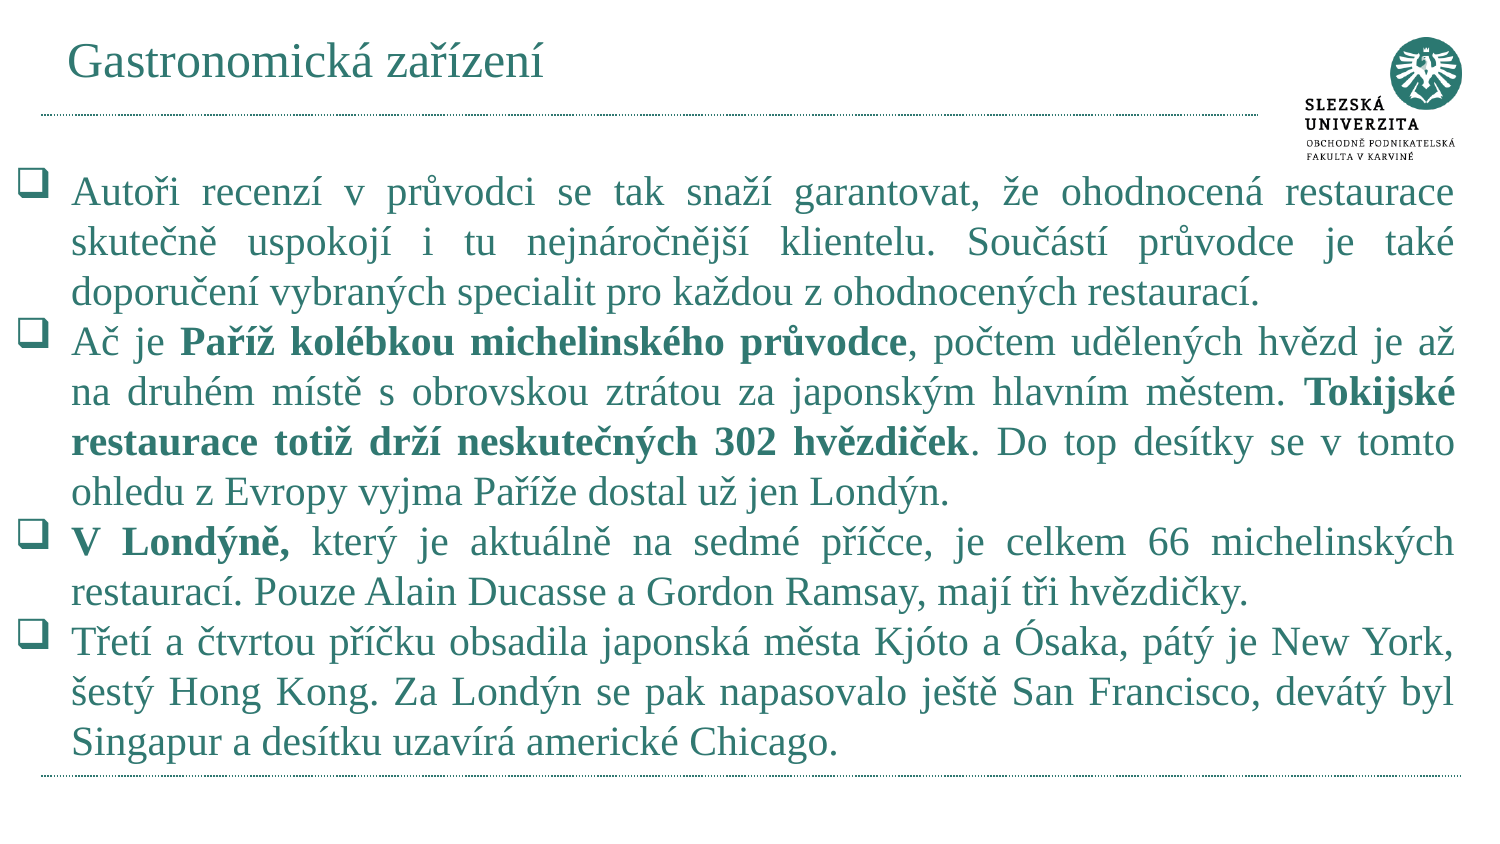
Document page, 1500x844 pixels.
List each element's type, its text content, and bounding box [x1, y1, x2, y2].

picture [1317, 37, 1462, 101]
text_box Autoři recenzí v průvodci se tak snaží garantovat, že ohodnocená restaurace skutečně uspokojí i tu nejnáročnější klientelu. Součástí průvodce je také doporučení vybraných specialit pro každou z ohodnocených restaurací. Ač je Paříž kolébkou michelinského průvodce, počtem udělených hvězd je až na druhém místě s obrovskou ztrátou za japonským hlavním městem. Tokijské restaurace totiž drží neskutečných 302 hvězdiček. Do top desítky se v tomto ohledu z Evropy vyjma Paříže dostal už jen Londýn. V Londýně, který je aktuálně na sedmé příčce, je celkem 66 michelinských restaurací. Pouze Alain Ducasse a Gordon Ramsay, mají tři hvězdičky. Třetí a čtvrtou příčku obsadila japonská města Kjóto a Ósaka, pátý je New York, šestý Hong Kong. Za Londýn se pak napasovalo ještě San Francisco, devátý byl Singapur a desítku uzavírá americké Chicago. [0, 101, 1471, 844]
title Gastronomická zařízení [53, 20, 1317, 101]
